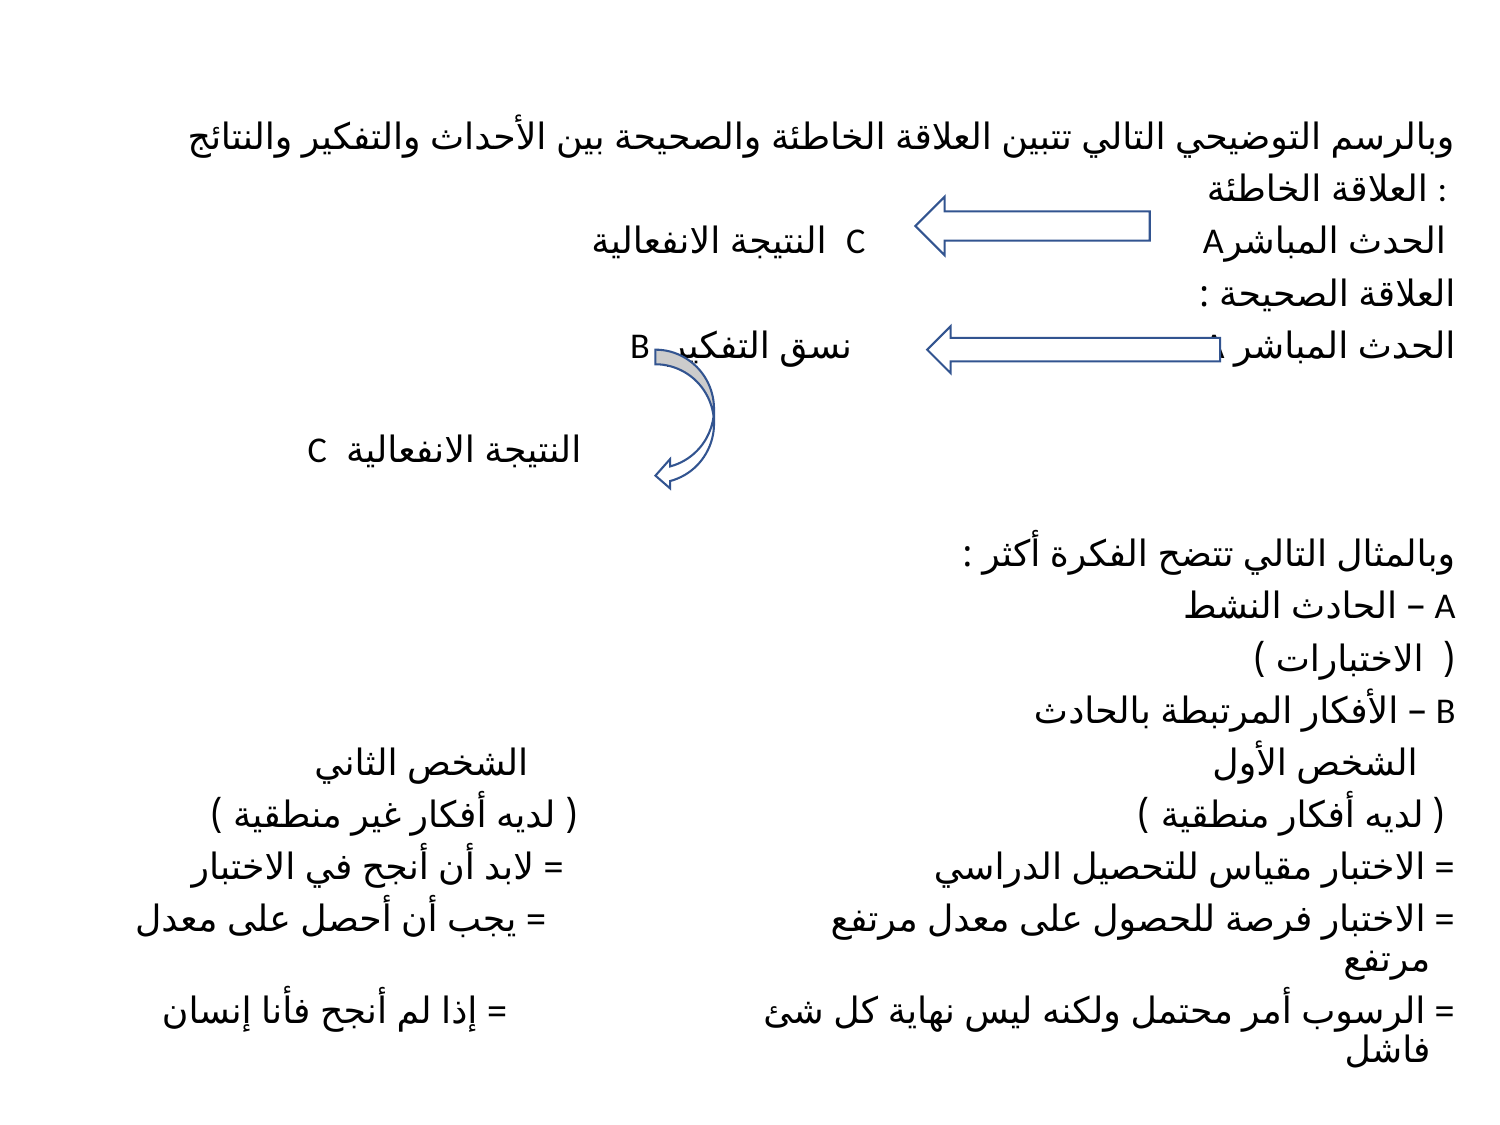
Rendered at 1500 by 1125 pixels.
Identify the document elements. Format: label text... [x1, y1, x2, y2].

text_box [913, 194, 1151, 258]
list وبالرسم التوضيحي التالي تتبين العلاقة الخاطئة والصحيحة بين الأحداث والتفكير والنتائج العلاقة الخاطئة : النتيجة الانفعالية C Aالحدث المباشر العلاقة الصحيحة : الحدث المباشر A نسق التفكير B النتيجة الانفعالية C وبالمثال التالي تتضح الفكرة أكثر : A – الحادث النشط ( الاختبارات ) B – الأفكار المرتبطة بالحادث الشخص الأول الشخص الثاني ( لديه أفكار منطقية ) ( لديه أفكار غير منطقية ) = الاختبار مقياس للتحصيل الدراسي = لابد أن أنجح في الاختبار = الاختبار فرصة للحصول على معدل مرتفع = يجب أن أحصل على معدل مرتفع = الرسوب أمر محتمل ولكنه ليس نهاية كل شئ = إذا لم أنجح فأنا إنسان فاشل [75, 58, 1471, 1125]
text_box [653, 348, 716, 491]
text_box [925, 323, 1222, 376]
